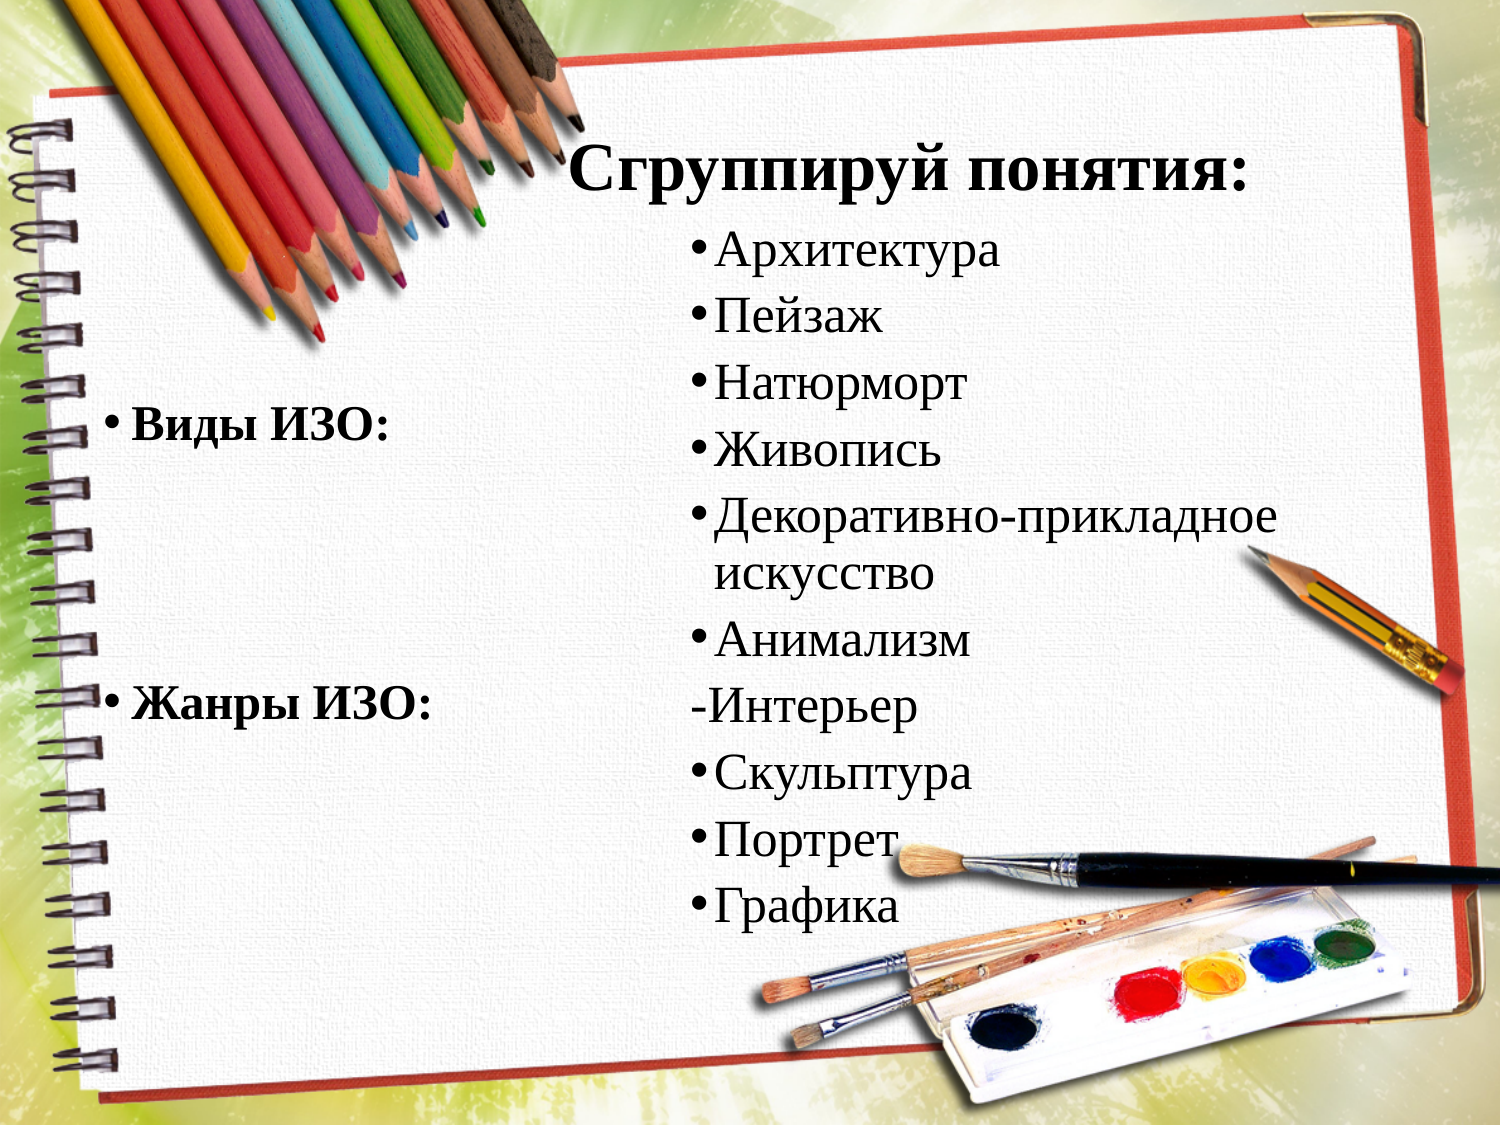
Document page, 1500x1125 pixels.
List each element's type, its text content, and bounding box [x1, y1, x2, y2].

picture [0, 0, 1500, 1125]
list Архитектура Пейзаж Натюрморт Живопись Декоративно-прикладное искусство Анимализм -Интерьер Скульптура Портрет Графика [675, 213, 1313, 950]
title Сгруппируй понятия: [552, 59, 1398, 278]
list Виды ИЗО: Жанры ИЗО: [88, 314, 738, 979]
